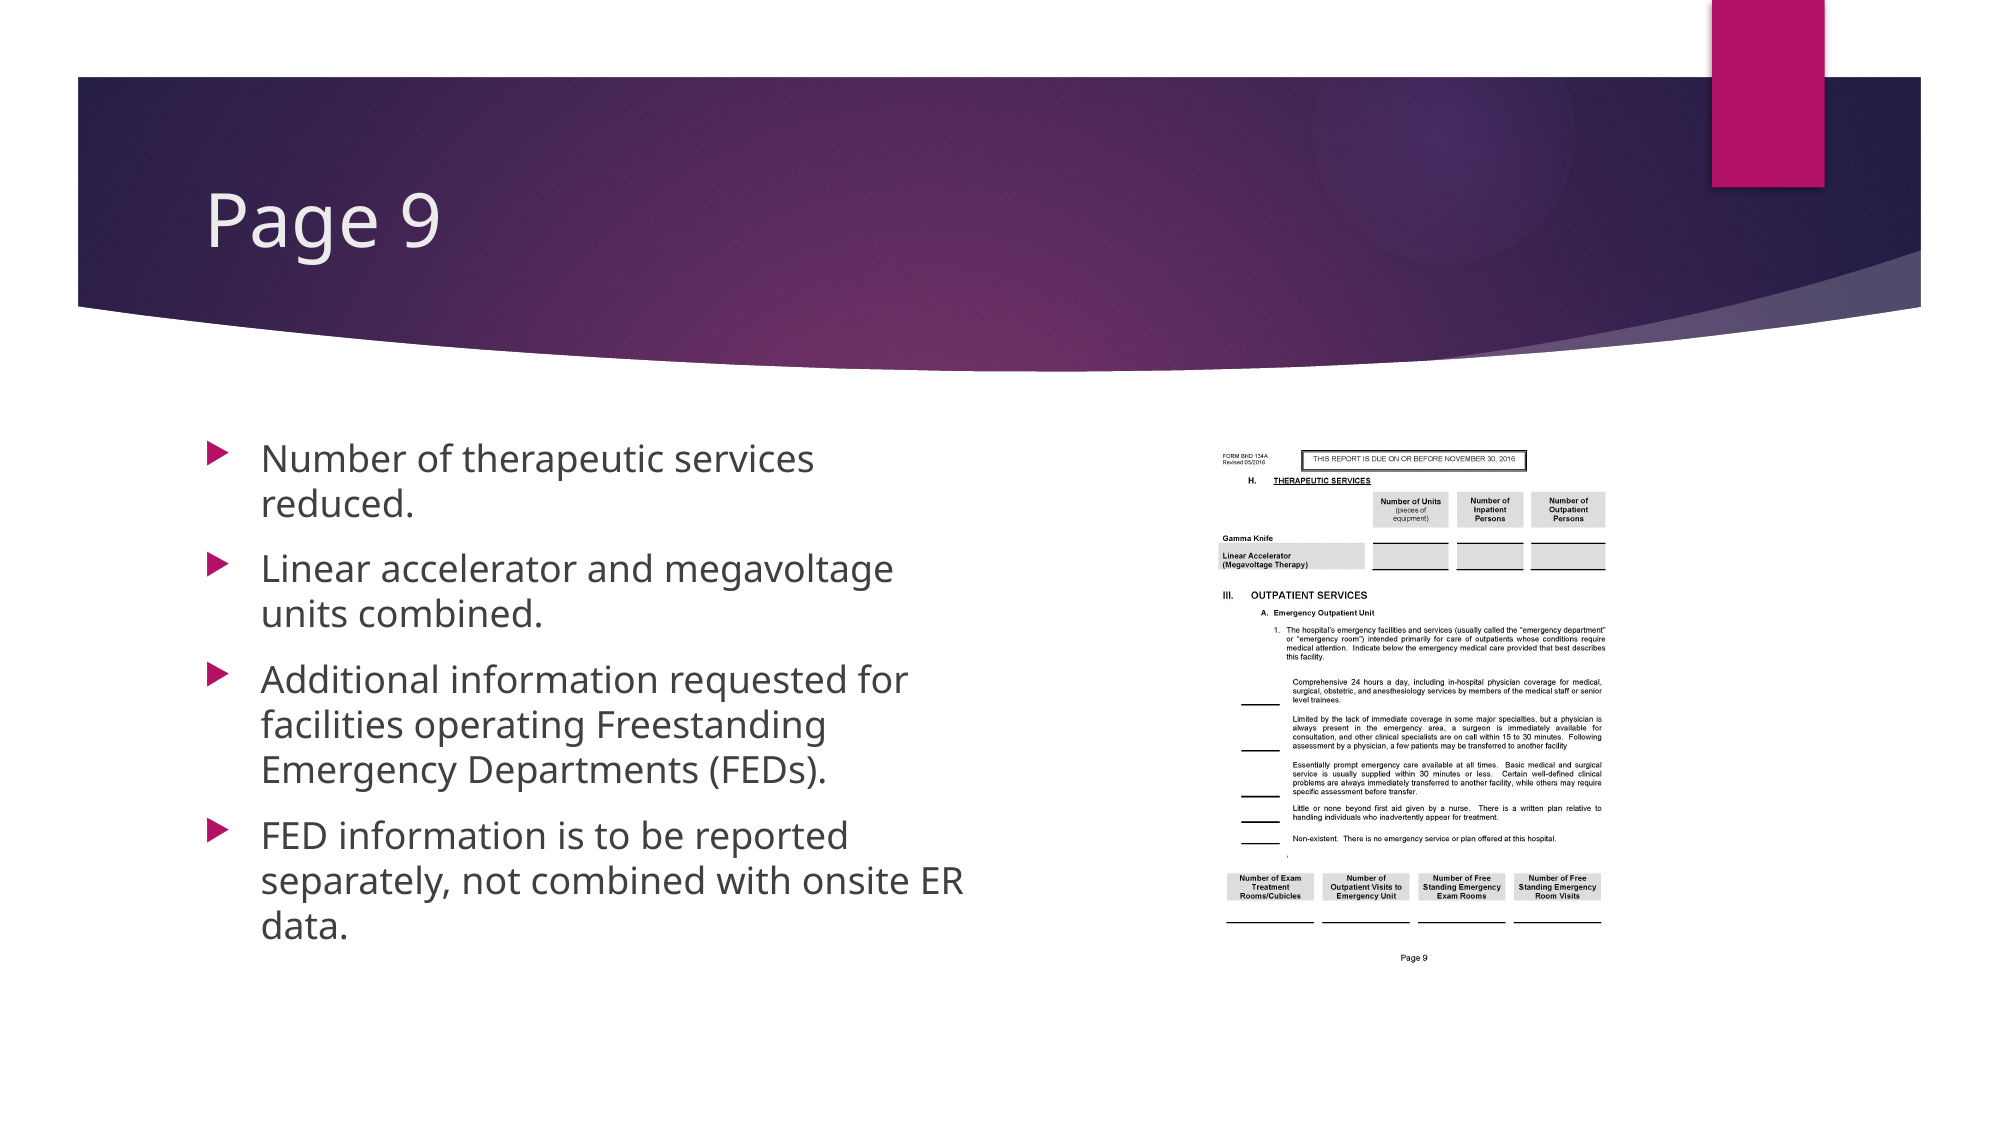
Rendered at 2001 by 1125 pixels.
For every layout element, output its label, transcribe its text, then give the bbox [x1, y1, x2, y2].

list Number of therapeutic services reduced. Linear accelerator and megavoltage units combined. Additional information requested for facilities operating Freestanding Emergency Departments (FEDs). FED information is to be reported separately, not combined with onsite ER data. [189, 427, 981, 988]
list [1197, 426, 1631, 988]
title Page 9 [189, 159, 1627, 276]
